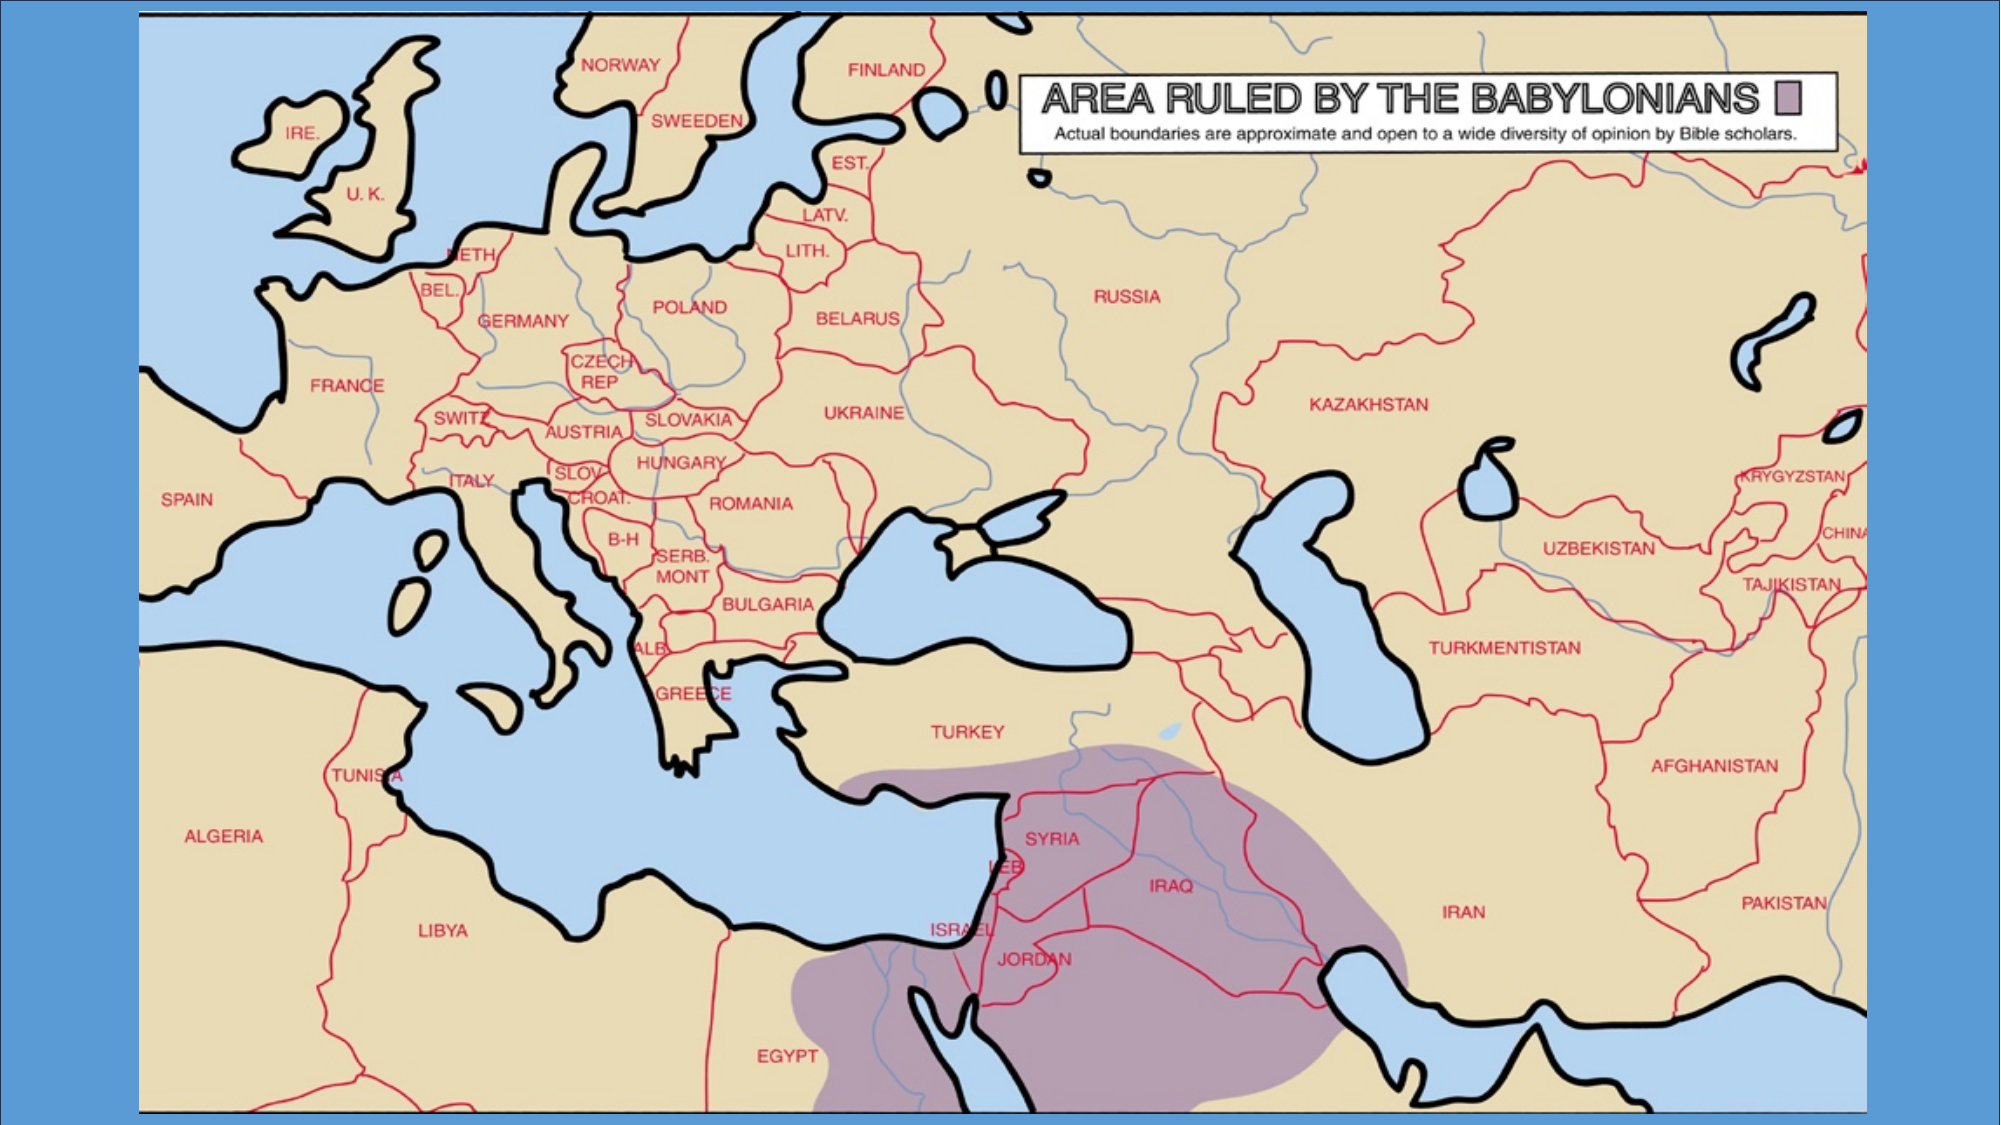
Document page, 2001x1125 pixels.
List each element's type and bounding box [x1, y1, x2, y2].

text_box [0, 0, 2000, 1125]
picture [139, 11, 1867, 1114]
